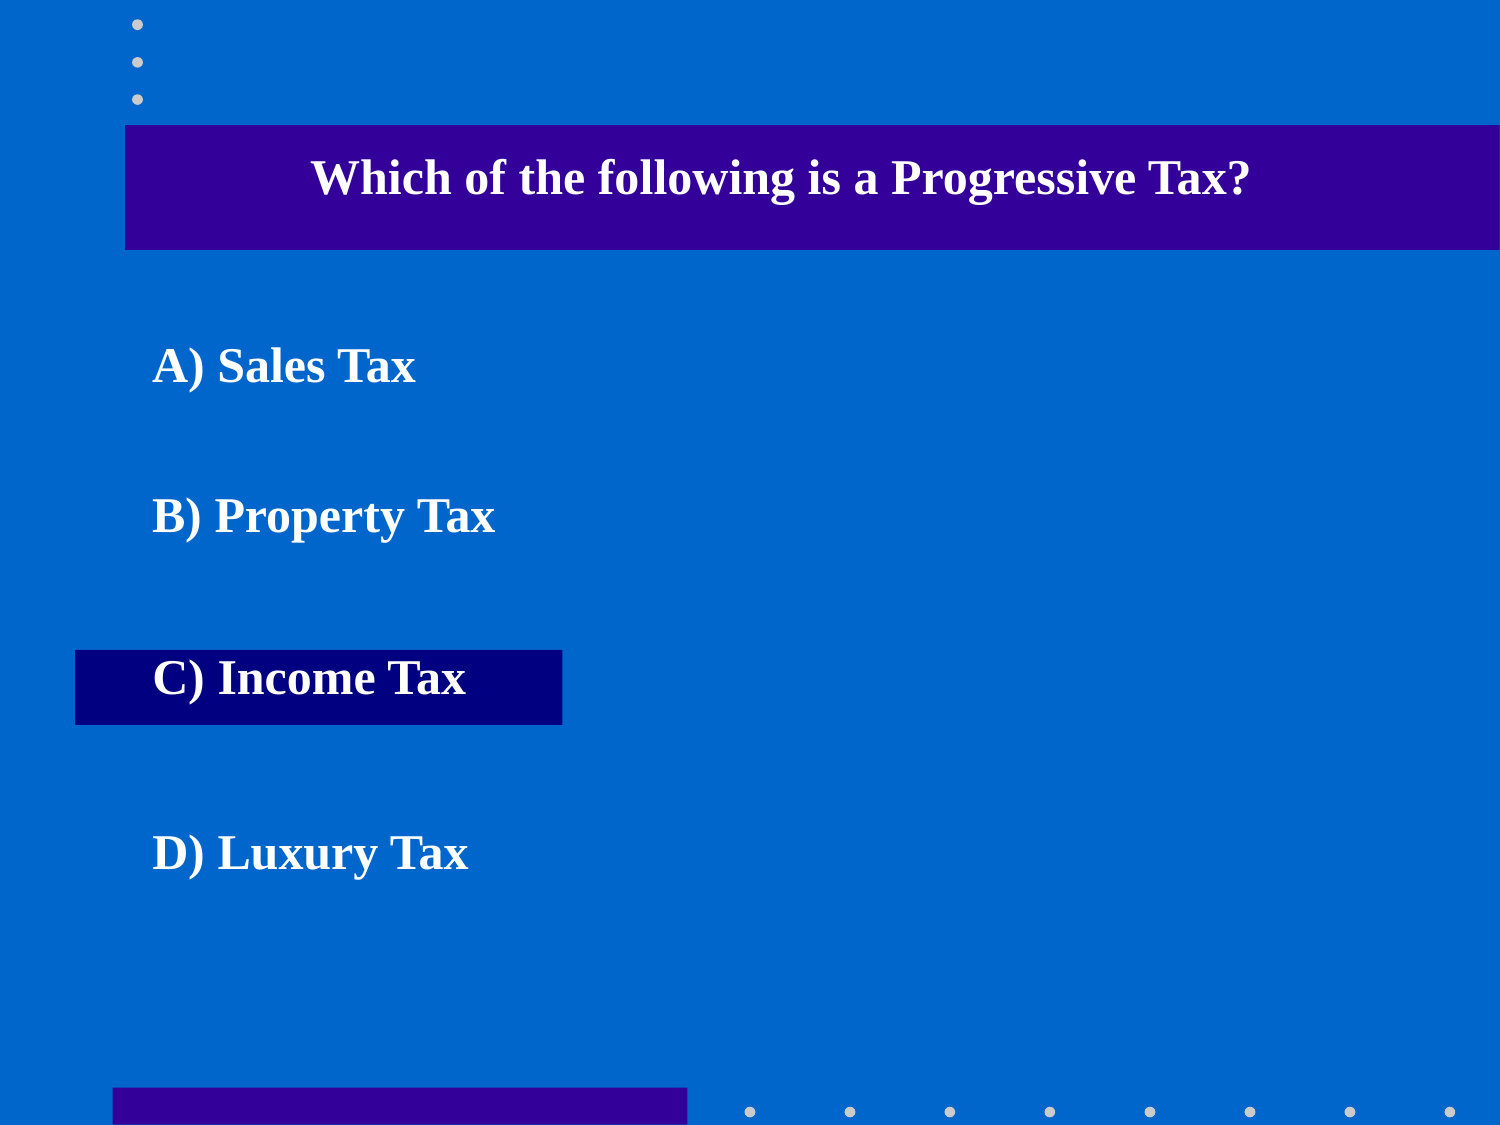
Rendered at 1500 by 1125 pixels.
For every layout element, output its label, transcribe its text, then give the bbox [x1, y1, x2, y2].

text_box A) Sales Tax [137, 324, 975, 400]
text_box D) Luxury Tax [137, 812, 850, 888]
text_box Which of the following is a Progressive Tax? [137, 137, 1425, 213]
text_box C) Income Tax [137, 637, 688, 713]
text_box [75, 649, 563, 725]
text_box B) Property Tax [137, 474, 825, 550]
